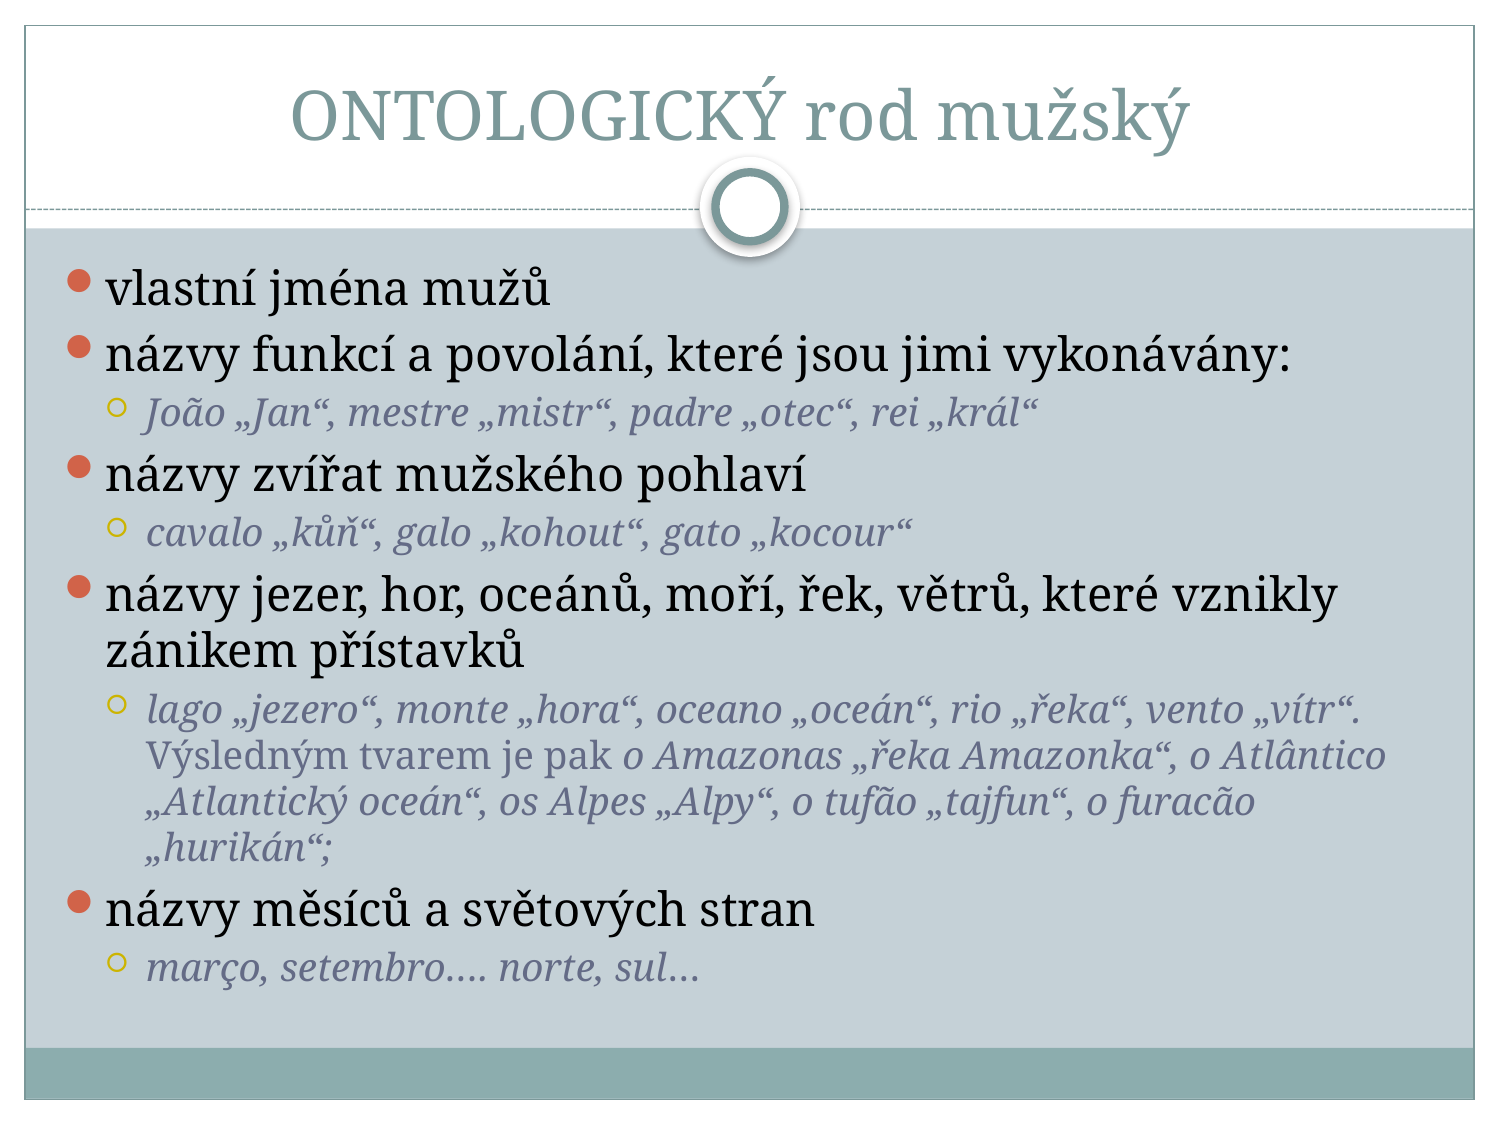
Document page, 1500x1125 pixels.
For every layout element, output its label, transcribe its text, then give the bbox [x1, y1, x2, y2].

title ONTOLOGICKÝ rod mužský [49, 37, 1450, 162]
list vlastní jména mužů názvy funkcí a povolání, které jsou jimi vykonávány: João „Jan“, mestre „mistr“, padre „otec“, rei „král“ názvy zvířat mužského pohlaví cavalo „kůň“, galo „kohout“, gato „kocour“ názvy jezer, hor, oceánů, moří, řek, větrů, které vznikly zánikem přístavků lago „jezero“, monte „hora“, oceano „oceán“, rio „řeka“, vento „vítr“. Výsledným tvarem je pak o Amazonas „řeka Amazonka“, o Atlântico „Atlantický oceán“, os Alpes „Alpy“, o tufão „tajfun“, o furacão „hurikán“; názvy měsíců a světových stran março, setembro…. norte, sul… [49, 250, 1445, 1001]
